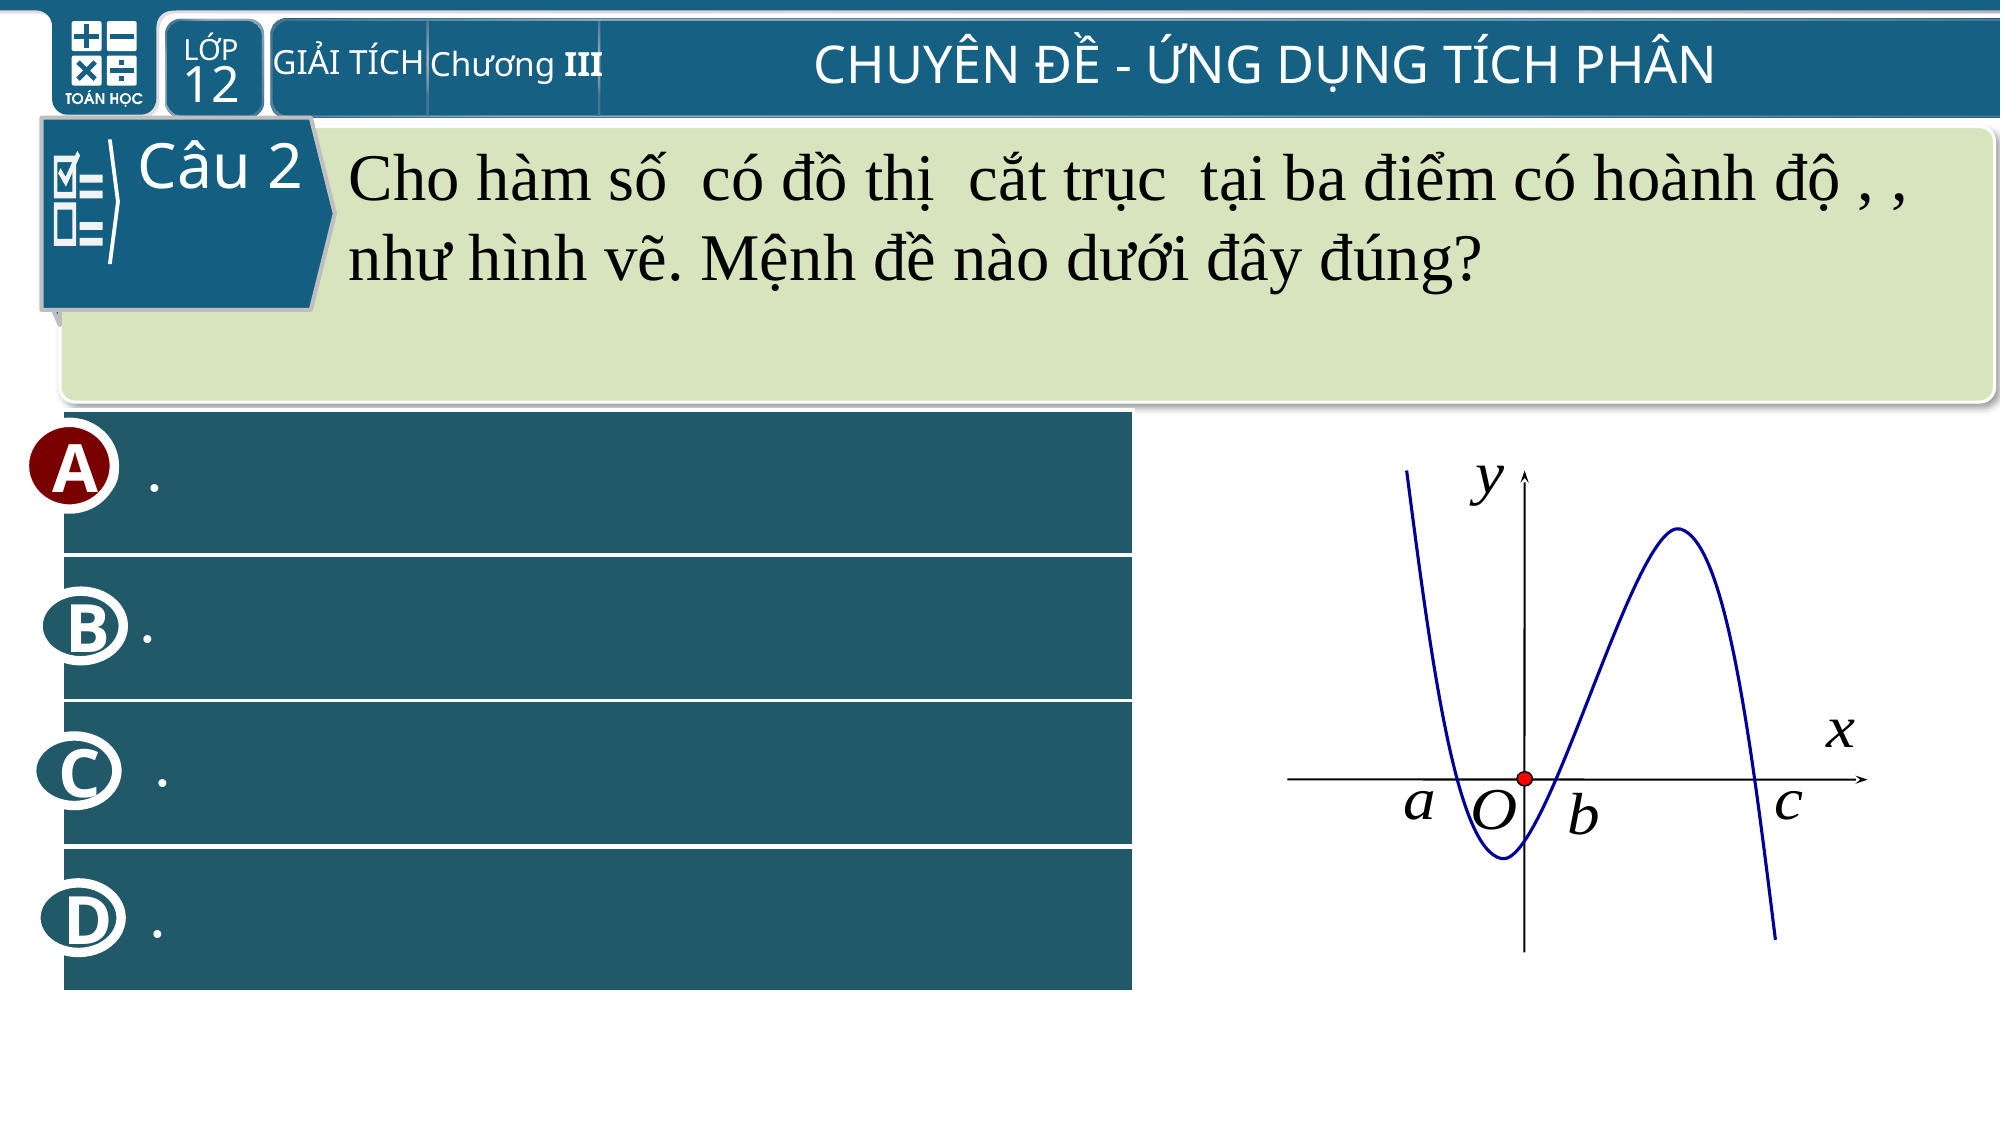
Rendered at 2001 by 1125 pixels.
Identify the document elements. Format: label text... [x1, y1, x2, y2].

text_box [41, 117, 2000, 403]
text_box A [24, 446, 29, 485]
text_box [1287, 453, 1868, 953]
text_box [29, 409, 1134, 993]
